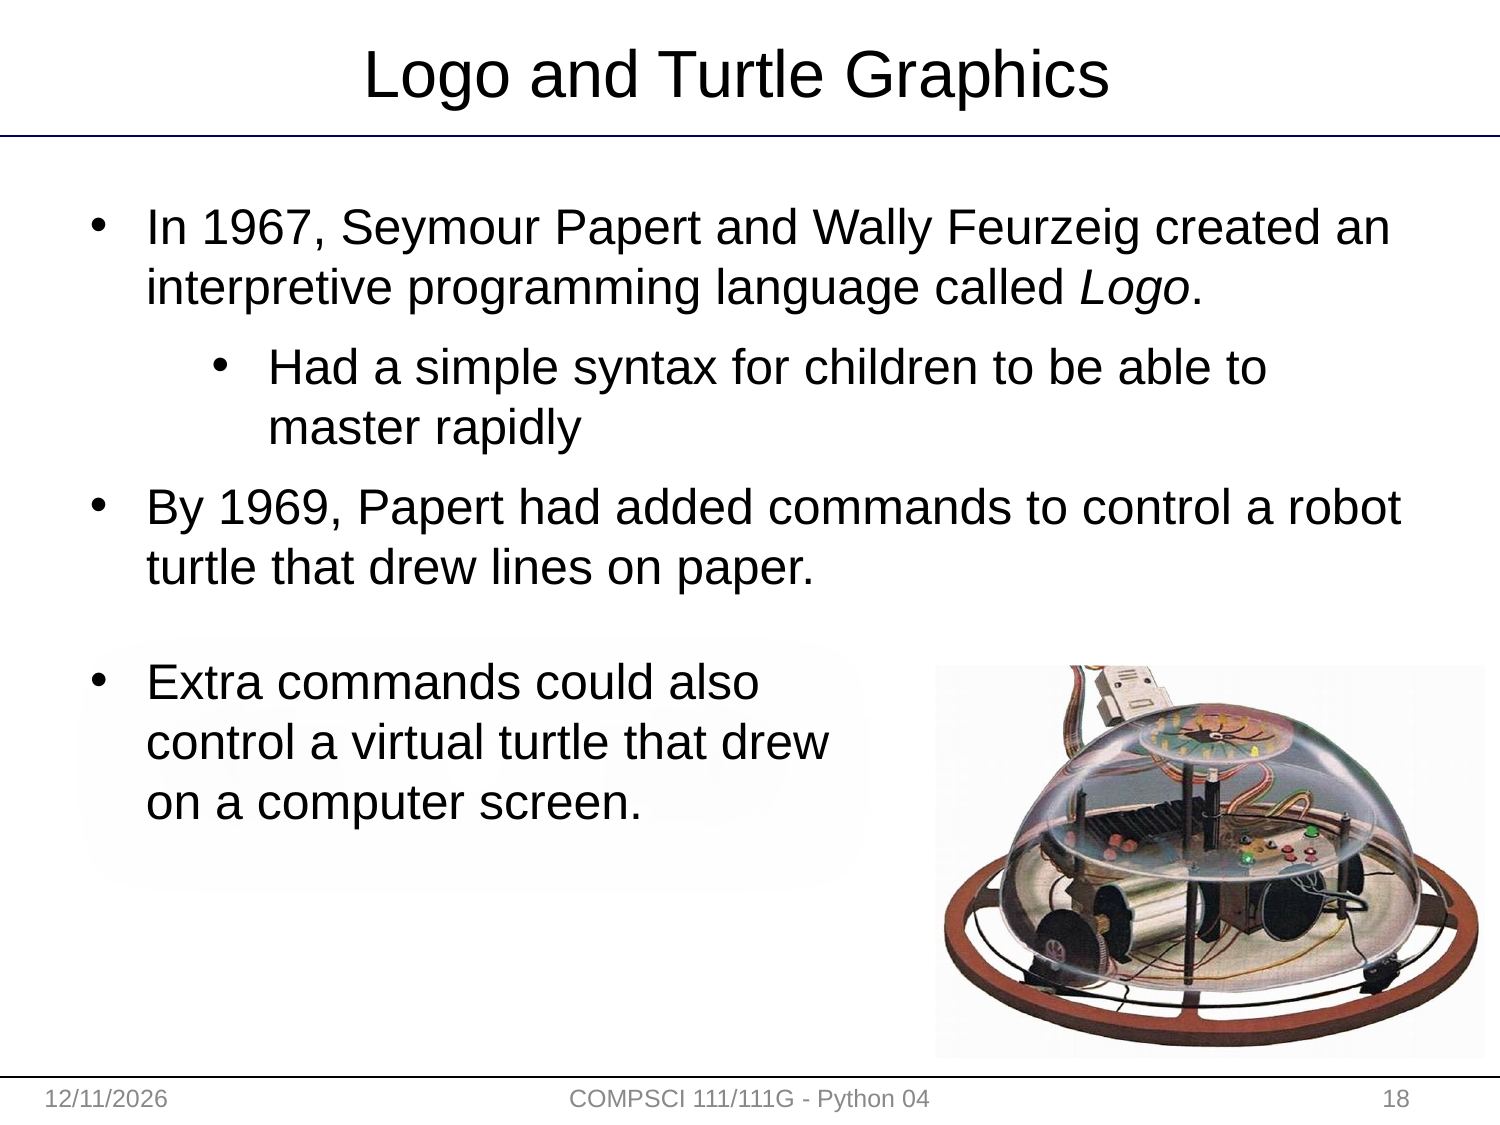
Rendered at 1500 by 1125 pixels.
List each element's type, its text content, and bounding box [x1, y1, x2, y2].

text_box 2/10/2015 [29, 1077, 380, 1118]
text_box Logo and Turtle Graphics [99, 6, 1375, 136]
text_box COMPSCI 111/111G - Python 04 [512, 1077, 988, 1118]
text_box In 1967, Seymour Papert and Wally Feurzeig created an interpretive programming language called Logo. Had a simple syntax for children to be able to master rapidly By 1969, Papert had added commands to control a robot turtle that drew lines on paper. [75, 186, 1421, 602]
picture [935, 665, 1486, 1059]
text_box 18 [1074, 1077, 1425, 1118]
